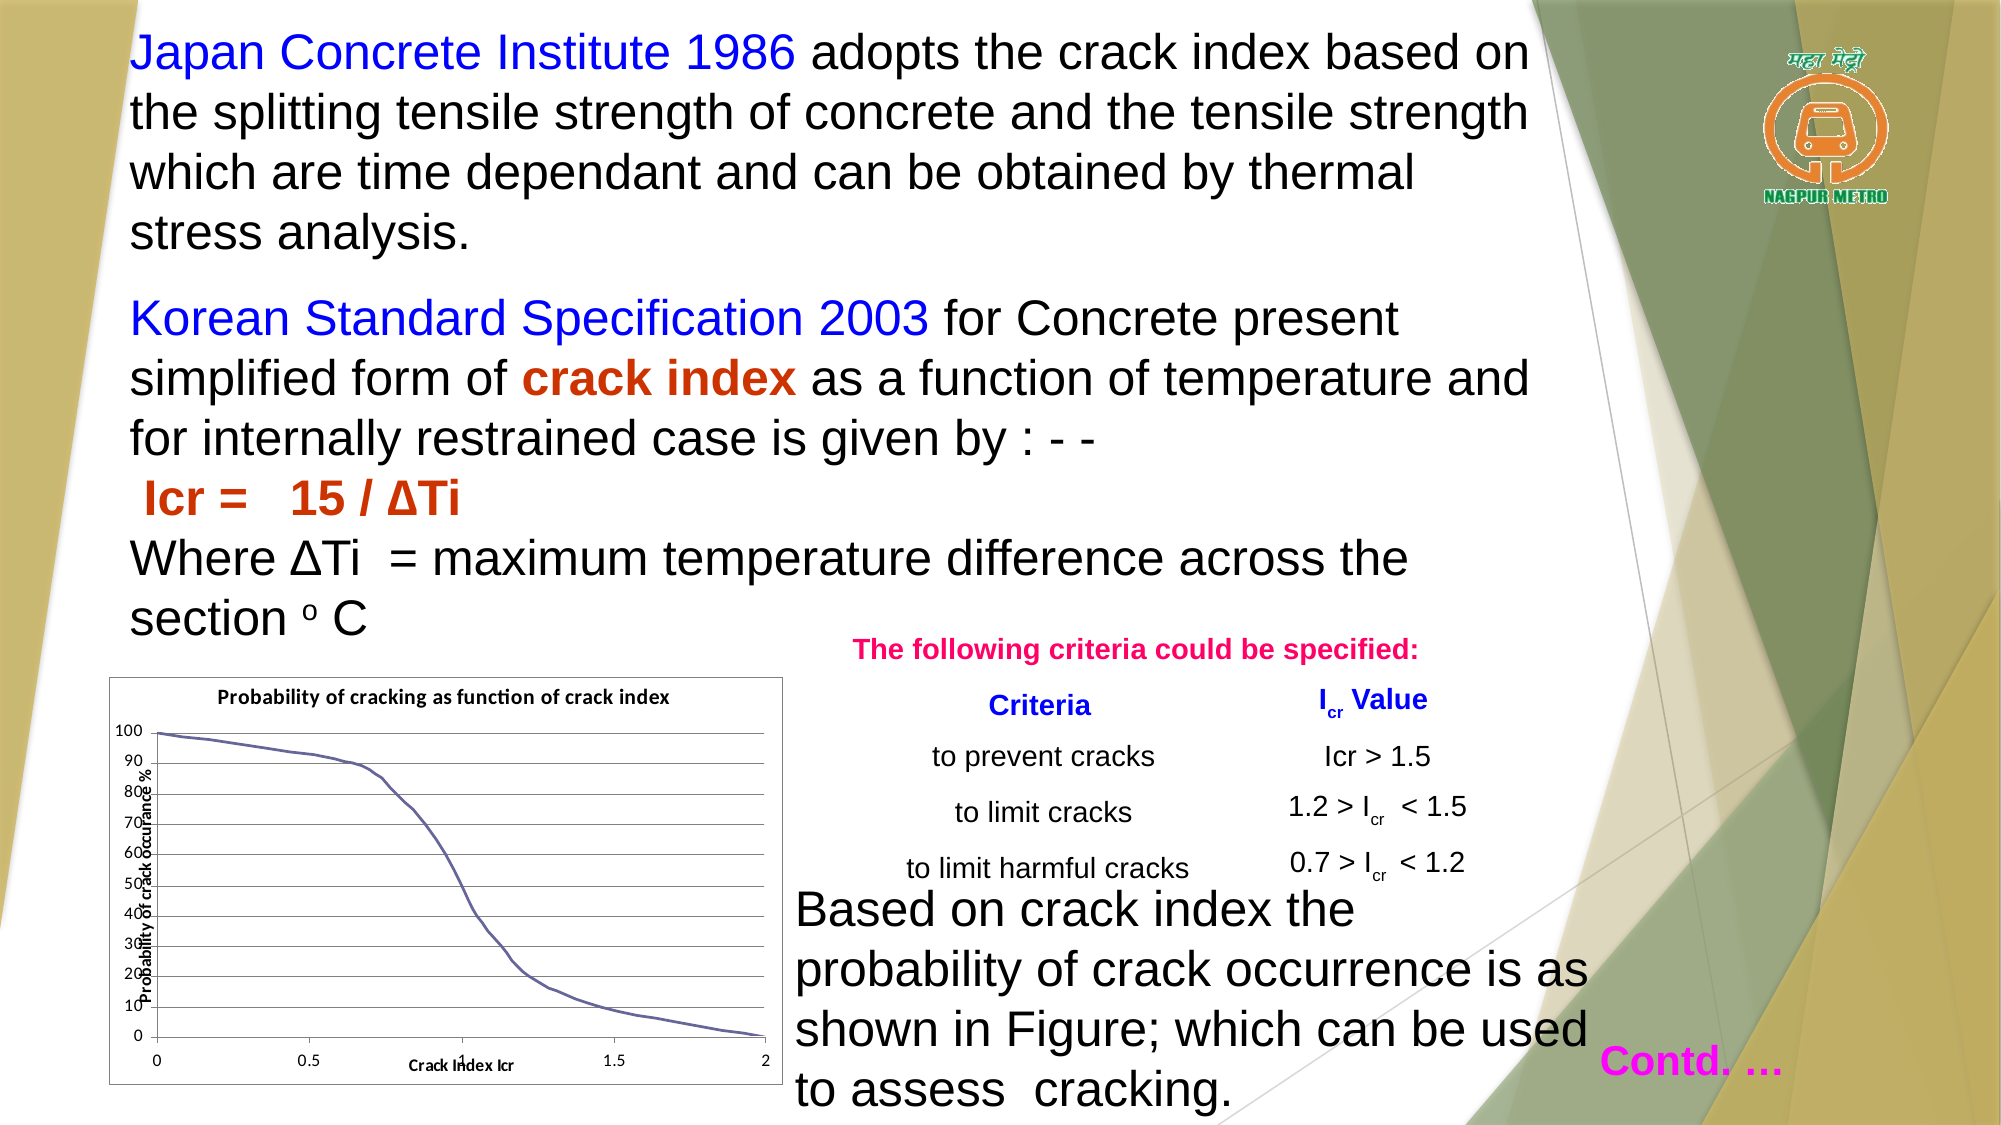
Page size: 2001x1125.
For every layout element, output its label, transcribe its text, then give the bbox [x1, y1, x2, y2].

text_box Based on crack index the probability of crack occurrence is as shown in Figure; which can be used to assess cracking. [780, 868, 1610, 1124]
table_cell to prevent cracks [838, 729, 1250, 780]
table_cell 0.7 > Icr < 1.2 [1250, 836, 1505, 868]
table_header The following criteria could be specified: [838, 623, 1505, 673]
picture [101, 669, 791, 1091]
text_box Contd. … [1585, 1026, 1801, 1092]
table_cell Icr > 1.5 [1250, 729, 1505, 780]
table_cell Criteria [838, 673, 1250, 729]
table_cell Icr Value [1250, 673, 1505, 729]
table_cell to limit harmful cracks [838, 836, 1250, 868]
table_cell to limit cracks [838, 780, 1250, 836]
text_box Japan Concrete Institute 1986 adopts the crack index based on the splitting tensile strength of concrete and the tensile strength which are time dependant and can be obtained by thermal stress analysis. Korean Standard Specification 2003 for Concrete present simplified form of crack index as a function of temperature and for internally restrained case is given by : - - Icr = 15 / ∆Ti Where ∆Ti = maximum temperature difference across the section o C [114, 12, 1558, 653]
table_cell 1.2 > Icr < 1.5 [1250, 780, 1505, 836]
picture [1749, 23, 1913, 209]
